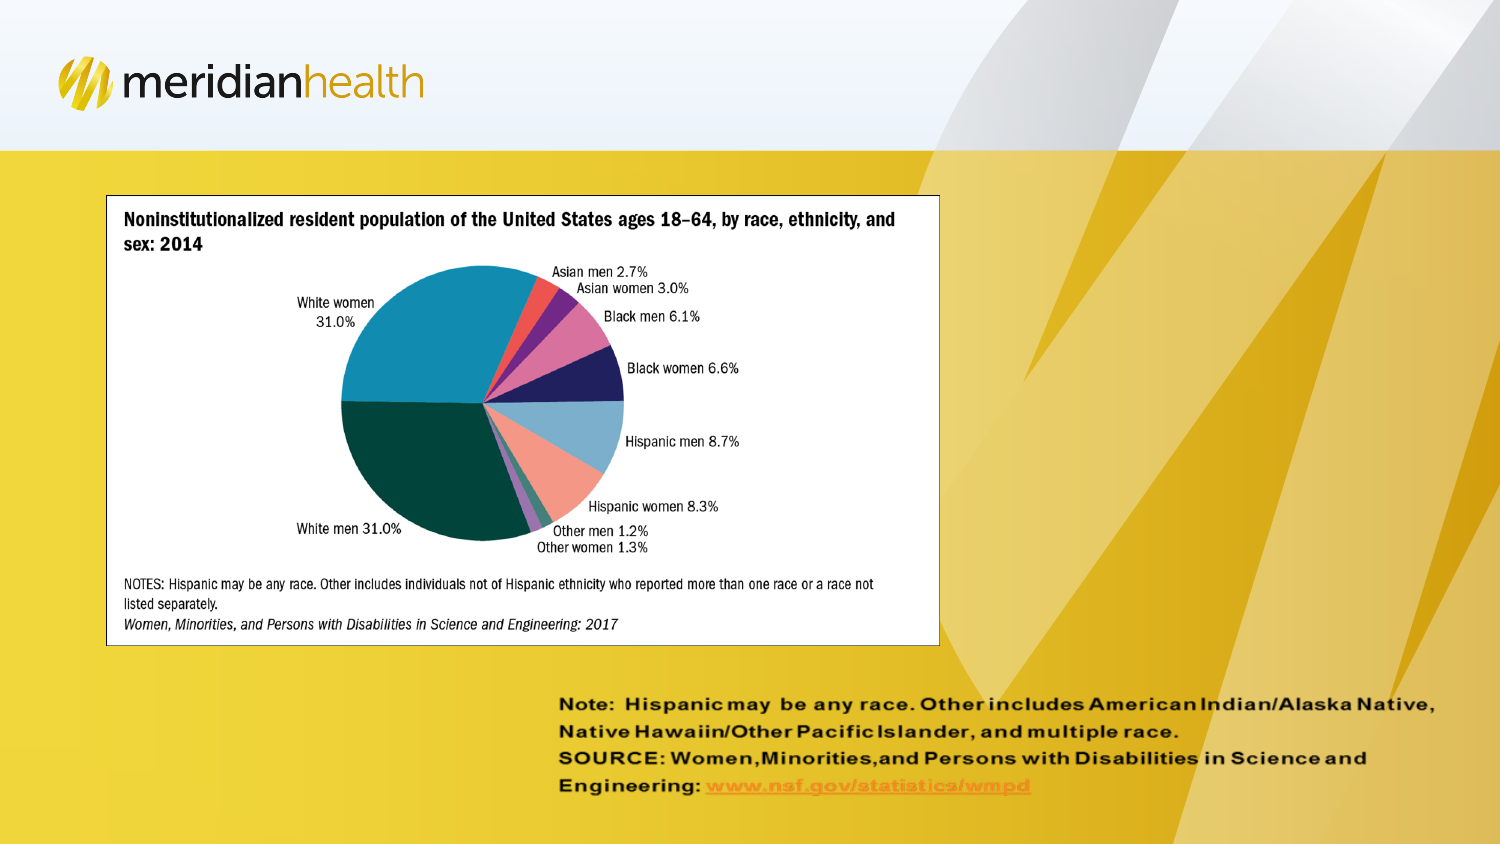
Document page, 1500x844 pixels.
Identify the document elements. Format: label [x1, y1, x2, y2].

text_box [68, 265, 1465, 844]
picture [0, 0, 1500, 844]
